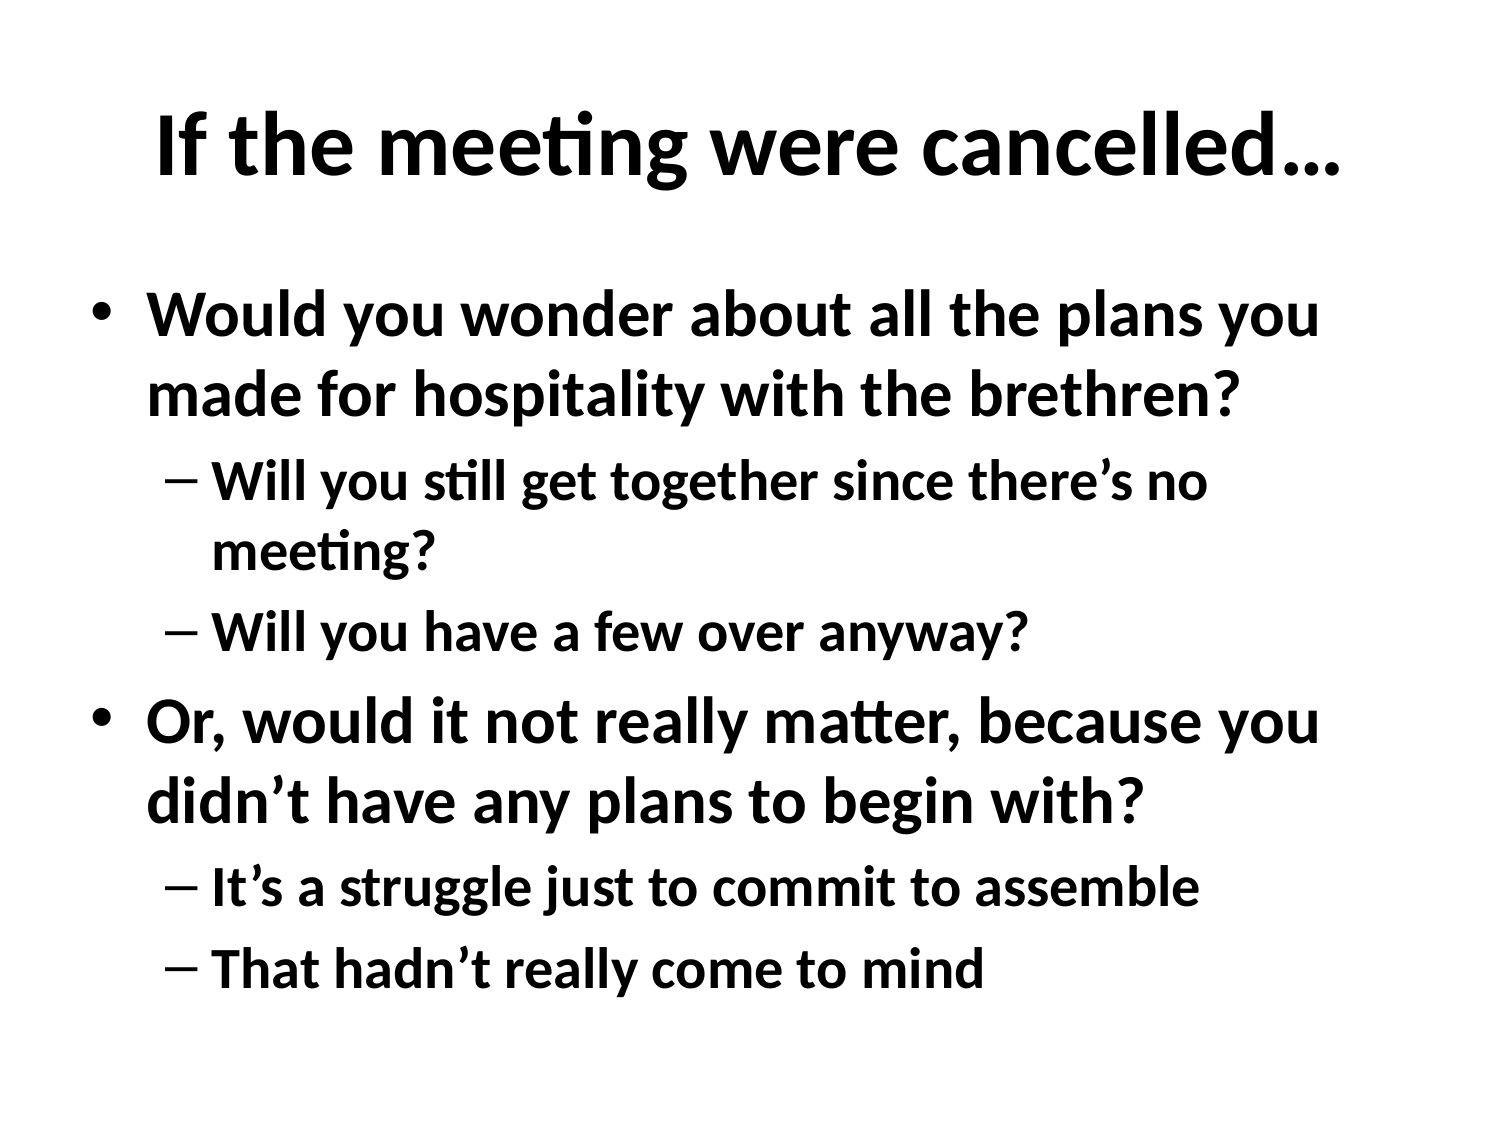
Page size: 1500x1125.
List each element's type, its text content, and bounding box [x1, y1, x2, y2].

list Would you wonder about all the plans you made for hospitality with the brethren? Will you still get together since there’s no meeting? Will you have a few over anyway? Or, would it not really matter, because you didn’t have any plans to begin with? It’s a struggle just to commit to assemble That hadn’t really come to mind [75, 262, 1438, 1125]
title If the meeting were cancelled… [75, 45, 1425, 233]
